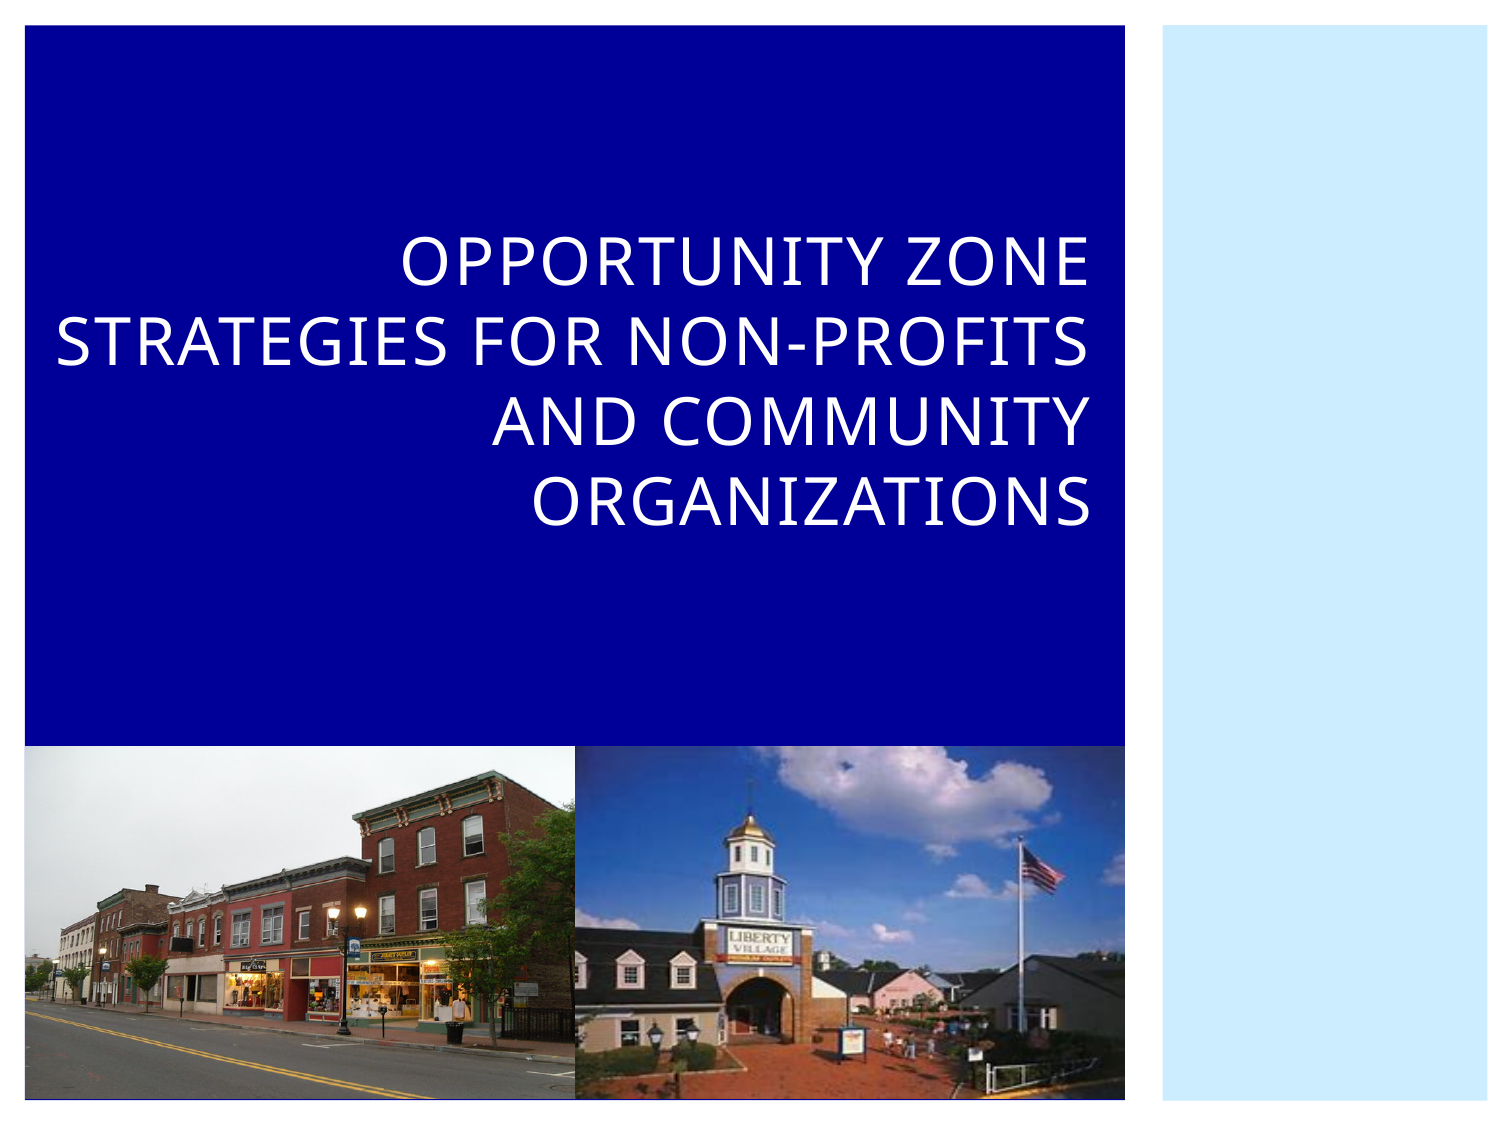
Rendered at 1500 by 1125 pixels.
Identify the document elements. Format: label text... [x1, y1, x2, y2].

title Opportunity Zone strategies For Non-Profits and Community Organizations [25, 50, 1109, 627]
picture [25, 746, 1126, 1099]
